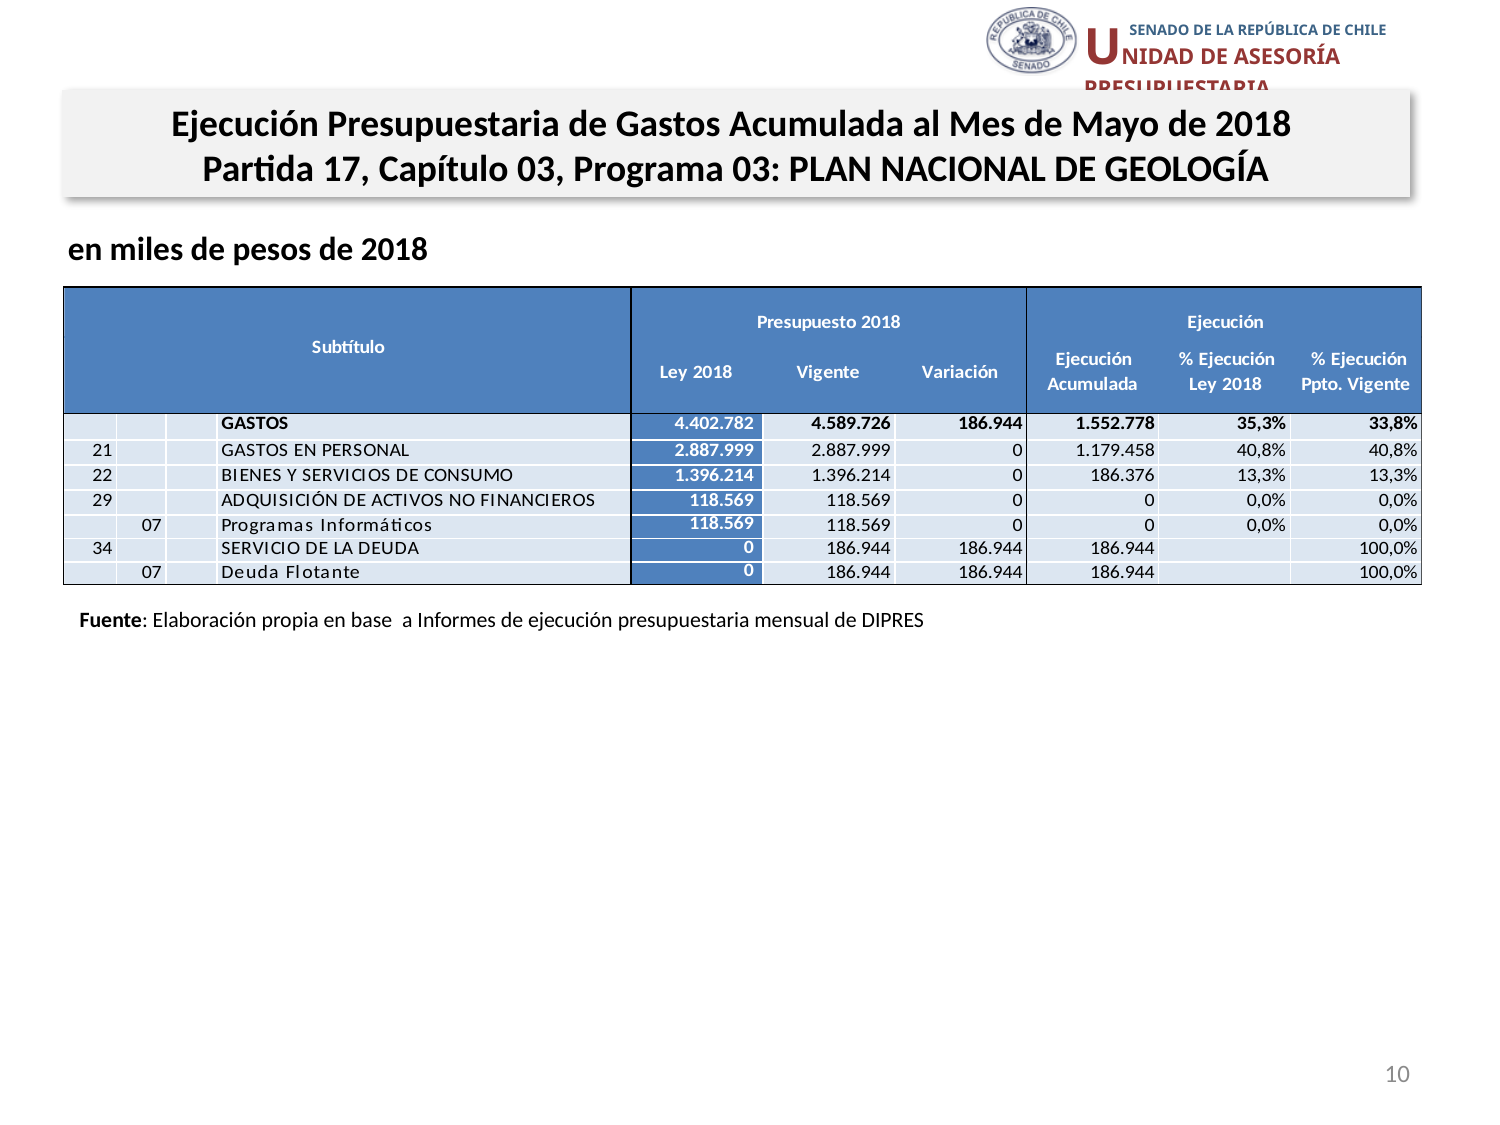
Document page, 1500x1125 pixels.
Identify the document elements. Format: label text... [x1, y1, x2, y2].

text_box en miles de pesos de 2018 [53, 219, 1277, 279]
picture [986, 7, 1079, 76]
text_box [62, 285, 1424, 587]
footer Fuente: Elaboración propia en base a Informes de ejecución presupuestaria mensual de DIPRES [64, 597, 1303, 646]
slide_number 10 [1074, 1042, 1425, 1103]
text_box Ejecución Presupuestaria de Gastos Acumulada al Mes de Mayo de 2018 Partida 17, Capítulo 03, Programa 03: PLAN NACIONAL DE GEOLOGÍA [62, 90, 1410, 197]
